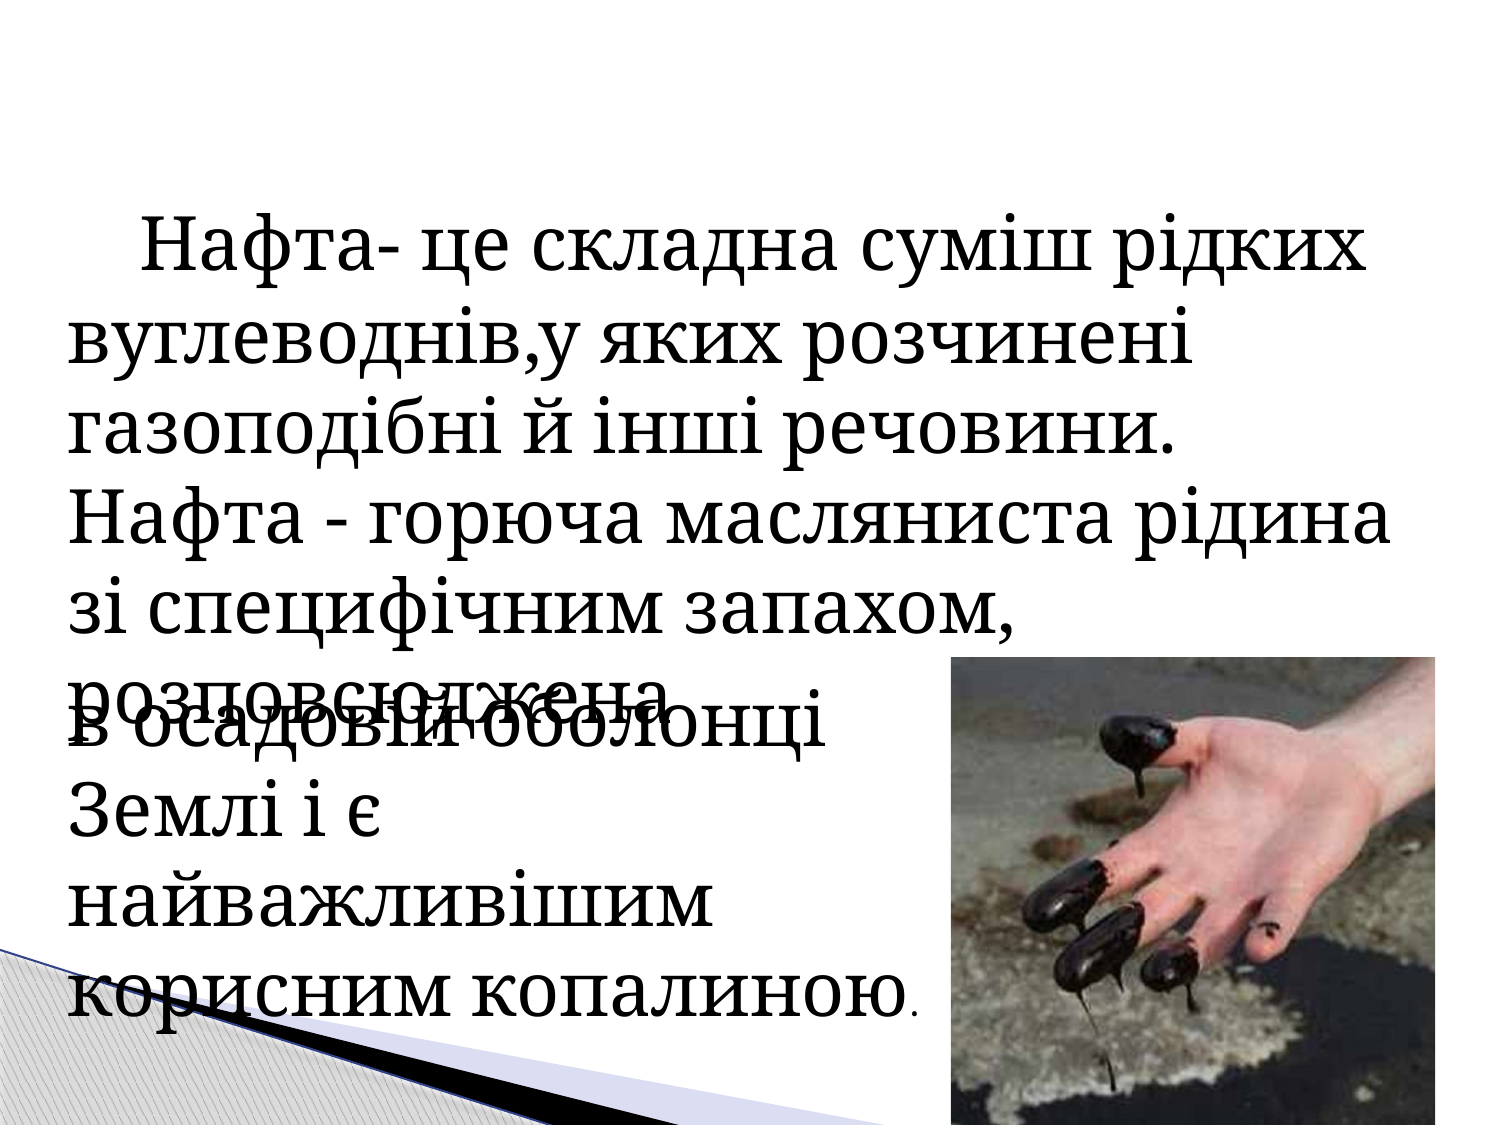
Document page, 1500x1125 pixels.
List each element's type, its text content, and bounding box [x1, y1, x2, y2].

text_box в осадовій оболонці Землі і є найважливішим корисним копалиною. [53, 663, 945, 1039]
picture [950, 657, 1436, 1125]
text_box Нафта- це складна суміш рідких вуглеводнів,у яких розчинені газоподібні й інші речовини. Нафта - горюча масляниста рідина зі специфічним запахом, розповсюджена [53, 171, 1436, 663]
